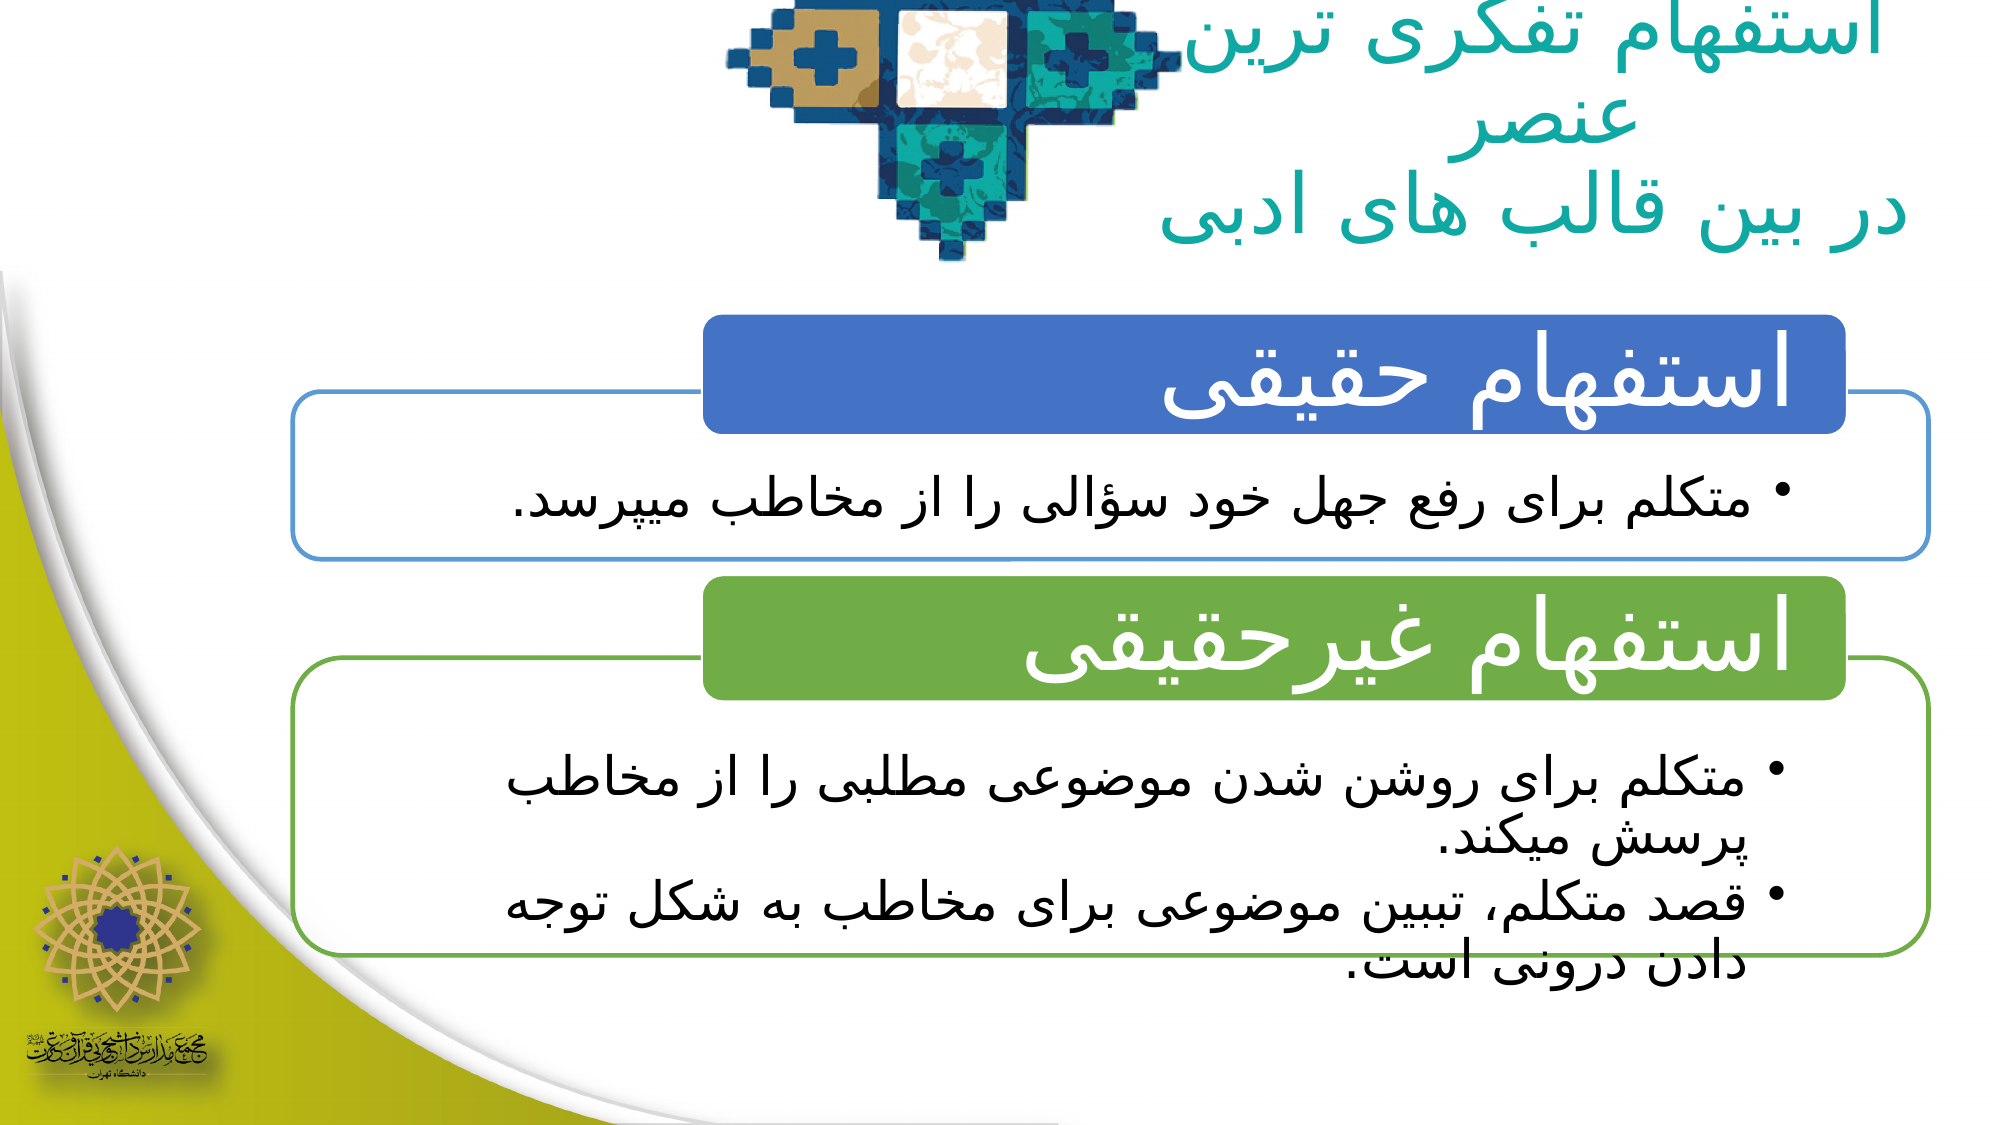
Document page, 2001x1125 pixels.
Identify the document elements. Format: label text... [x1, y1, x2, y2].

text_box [292, 309, 1929, 960]
picture [0, 0, 2001, 1125]
text_box استفهام تفکری ترین عنصر در بین قالب های ادبی [1102, 16, 1967, 259]
